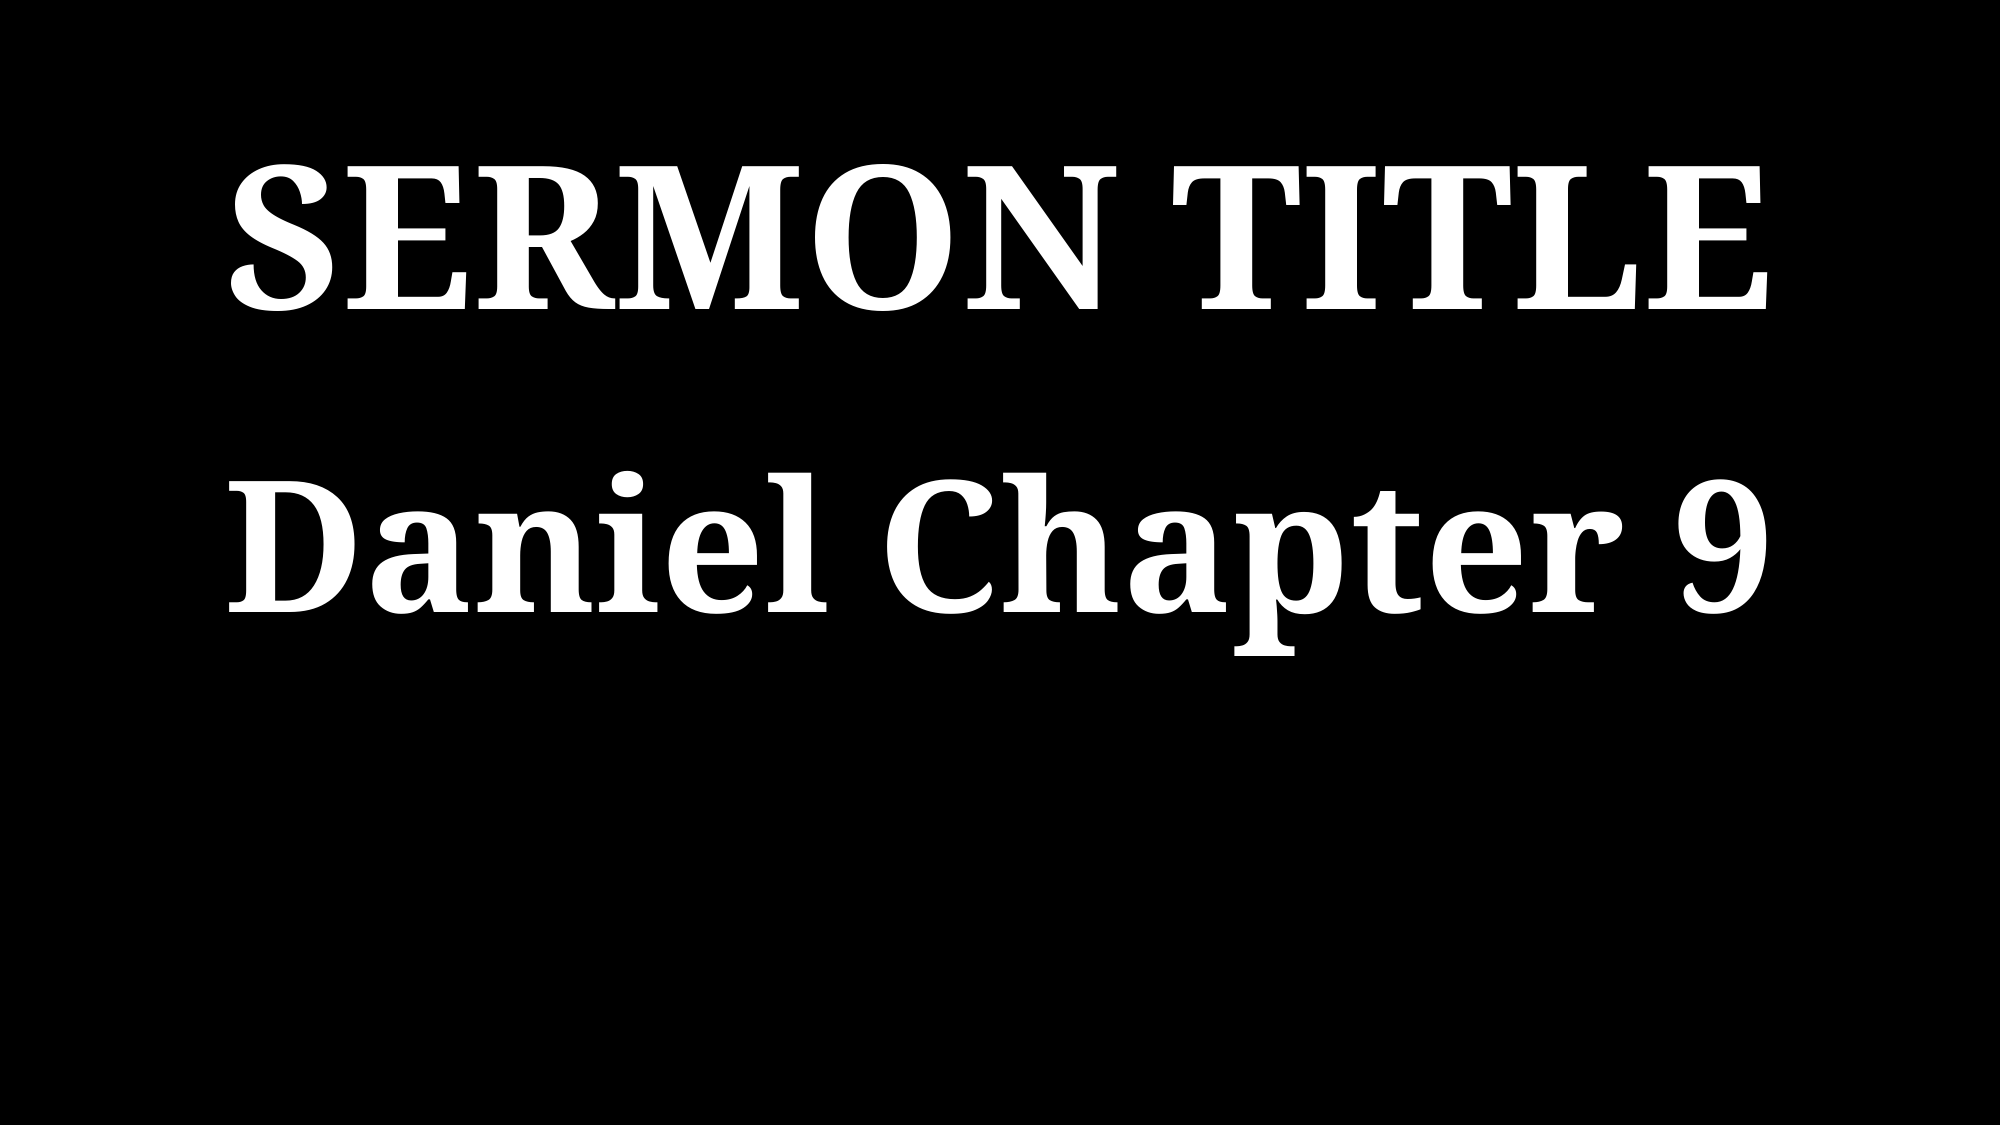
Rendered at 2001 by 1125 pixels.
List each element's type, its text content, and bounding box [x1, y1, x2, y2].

text_box Daniel Chapter 9 [0, 406, 2000, 657]
text_box SERMON TITLE [0, 85, 2000, 357]
